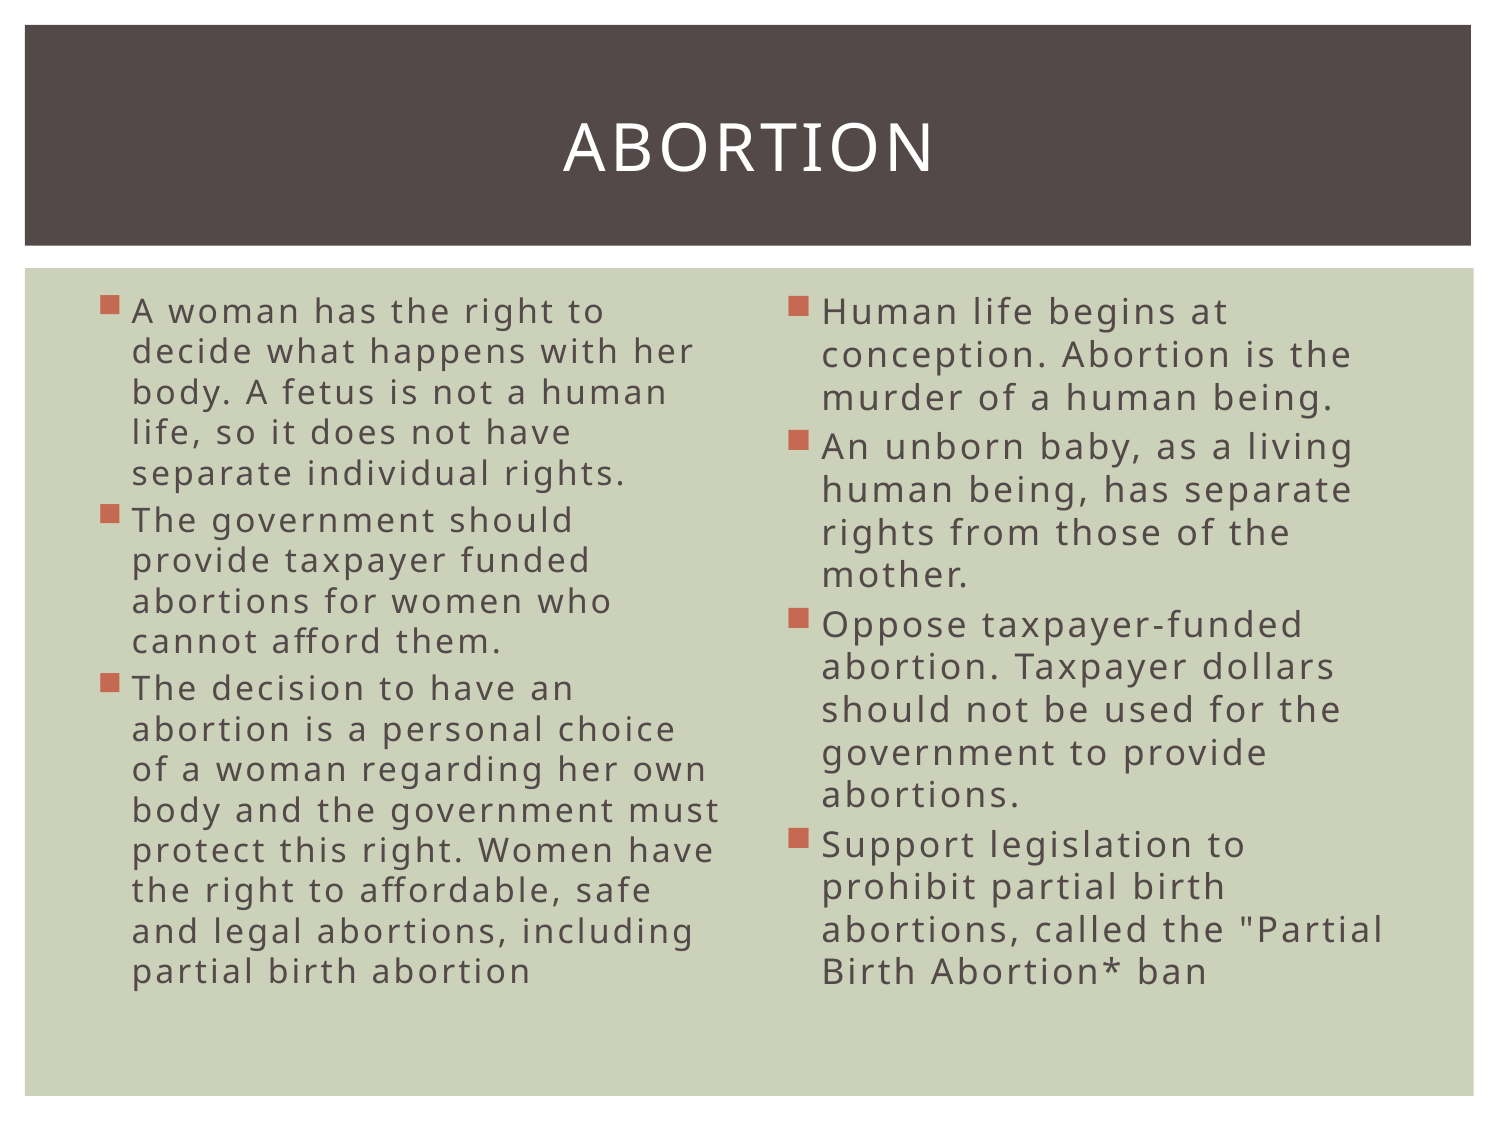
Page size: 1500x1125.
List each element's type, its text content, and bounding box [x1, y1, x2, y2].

list A woman has the right to decide what happens with her body. A fetus is not a human life, so it does not have separate individual rights. The government should provide taxpayer funded abortions for women who cannot afford them. The decision to have an abortion is a personal choice of a woman regarding her own body and the government must protect this right. Women have the right to affordable, safe and legal abortions, including partial birth abortion [75, 281, 738, 1005]
list Human life begins at conception. Abortion is the murder of a human being. An unborn baby, as a living human being, has separate rights from those of the mother. Oppose taxpayer-funded abortion. Taxpayer dollars should not be used for the government to provide abortions. Support legislation to prohibit partial birth abortions, called the "Partial Birth Abortion* ban [762, 281, 1425, 1005]
title Abortion [62, 58, 1438, 232]
